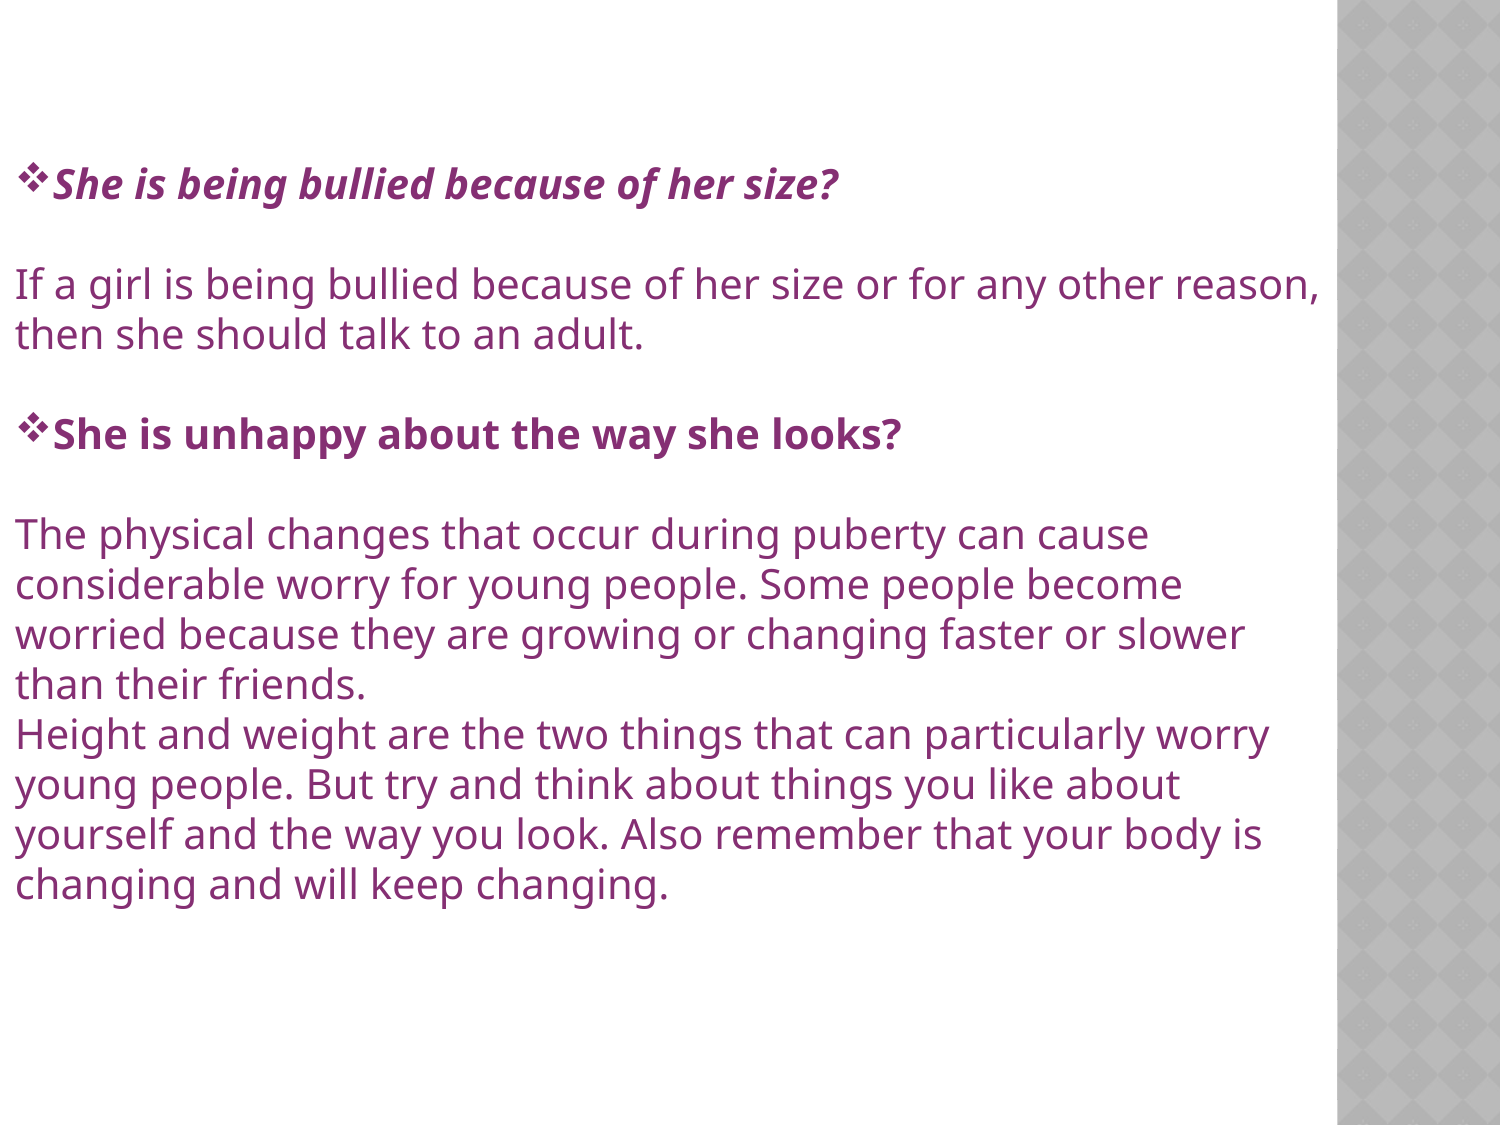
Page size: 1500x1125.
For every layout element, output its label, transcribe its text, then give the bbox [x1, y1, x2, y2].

text_box She is being bullied because of her size? If a girl is being bullied because of her size or for any other reason, then she should talk to an adult. She is unhappy about the way she looks? The physical changes that occur during puberty can cause considerable worry for young people. Some people become worried because they are growing or changing faster or slower than their friends. Height and weight are the two things that can particularly worry young people. But try and think about things you like about yourself and the way you look. Also remember that your body is changing and will keep changing. [0, 149, 1338, 916]
